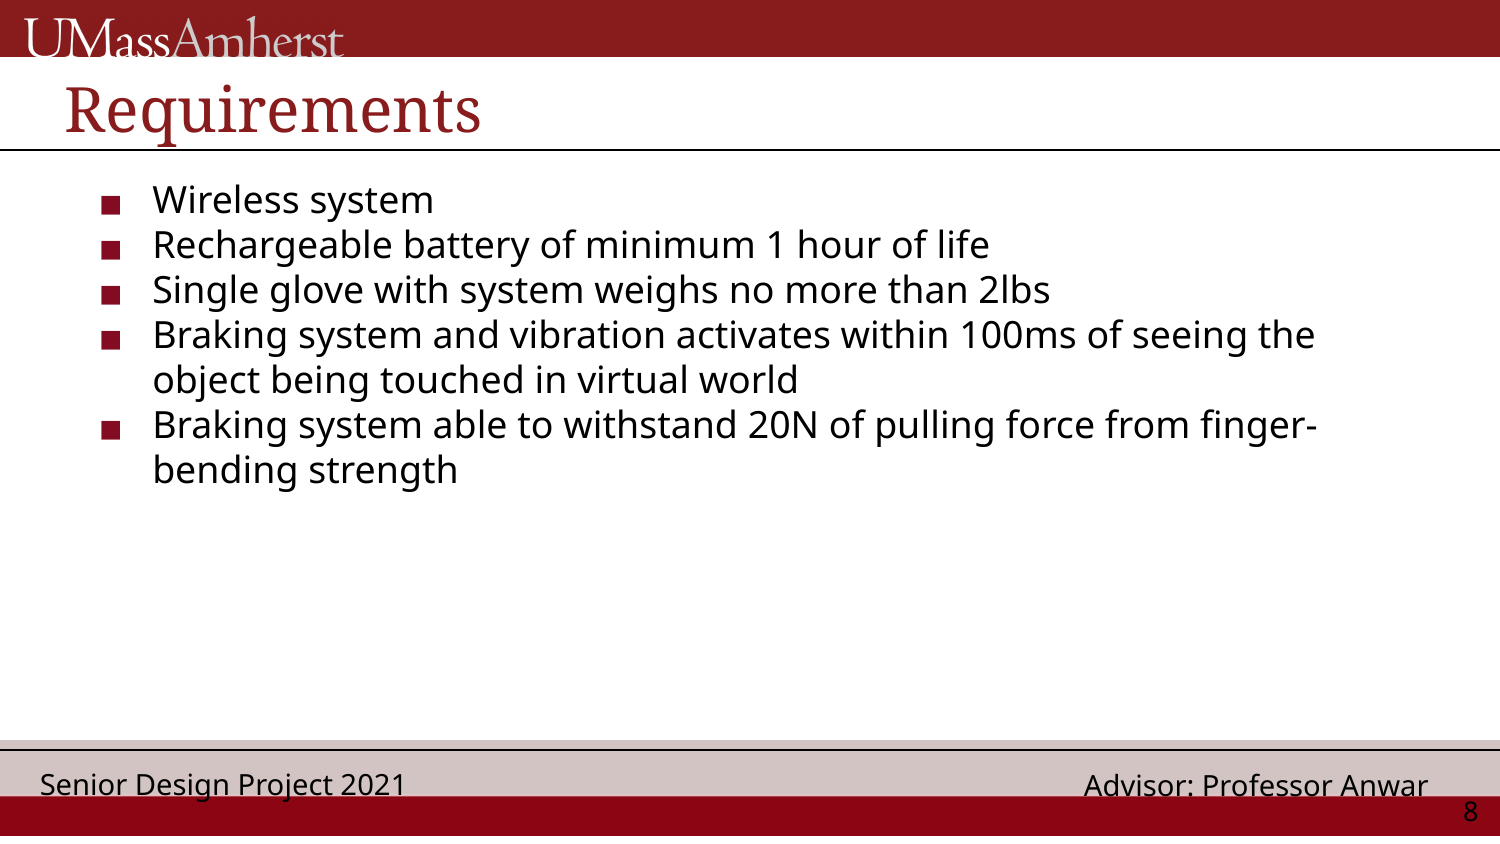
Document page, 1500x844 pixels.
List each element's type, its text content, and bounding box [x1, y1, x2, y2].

picture [0, 751, 1500, 836]
picture [0, 740, 1500, 749]
slide_number ‹#› [1403, 779, 1494, 844]
picture [0, 0, 1500, 57]
title Requirements [50, 75, 1500, 141]
list Wireless system Rechargeable battery of minimum 1 hour of life Single glove with system weighs no more than 2lbs Braking system and vibration activates within 100ms of seeing the object being touched in virtual world Braking system able to withstand 20N of pulling force from finger-bending strength [62, 168, 1400, 722]
